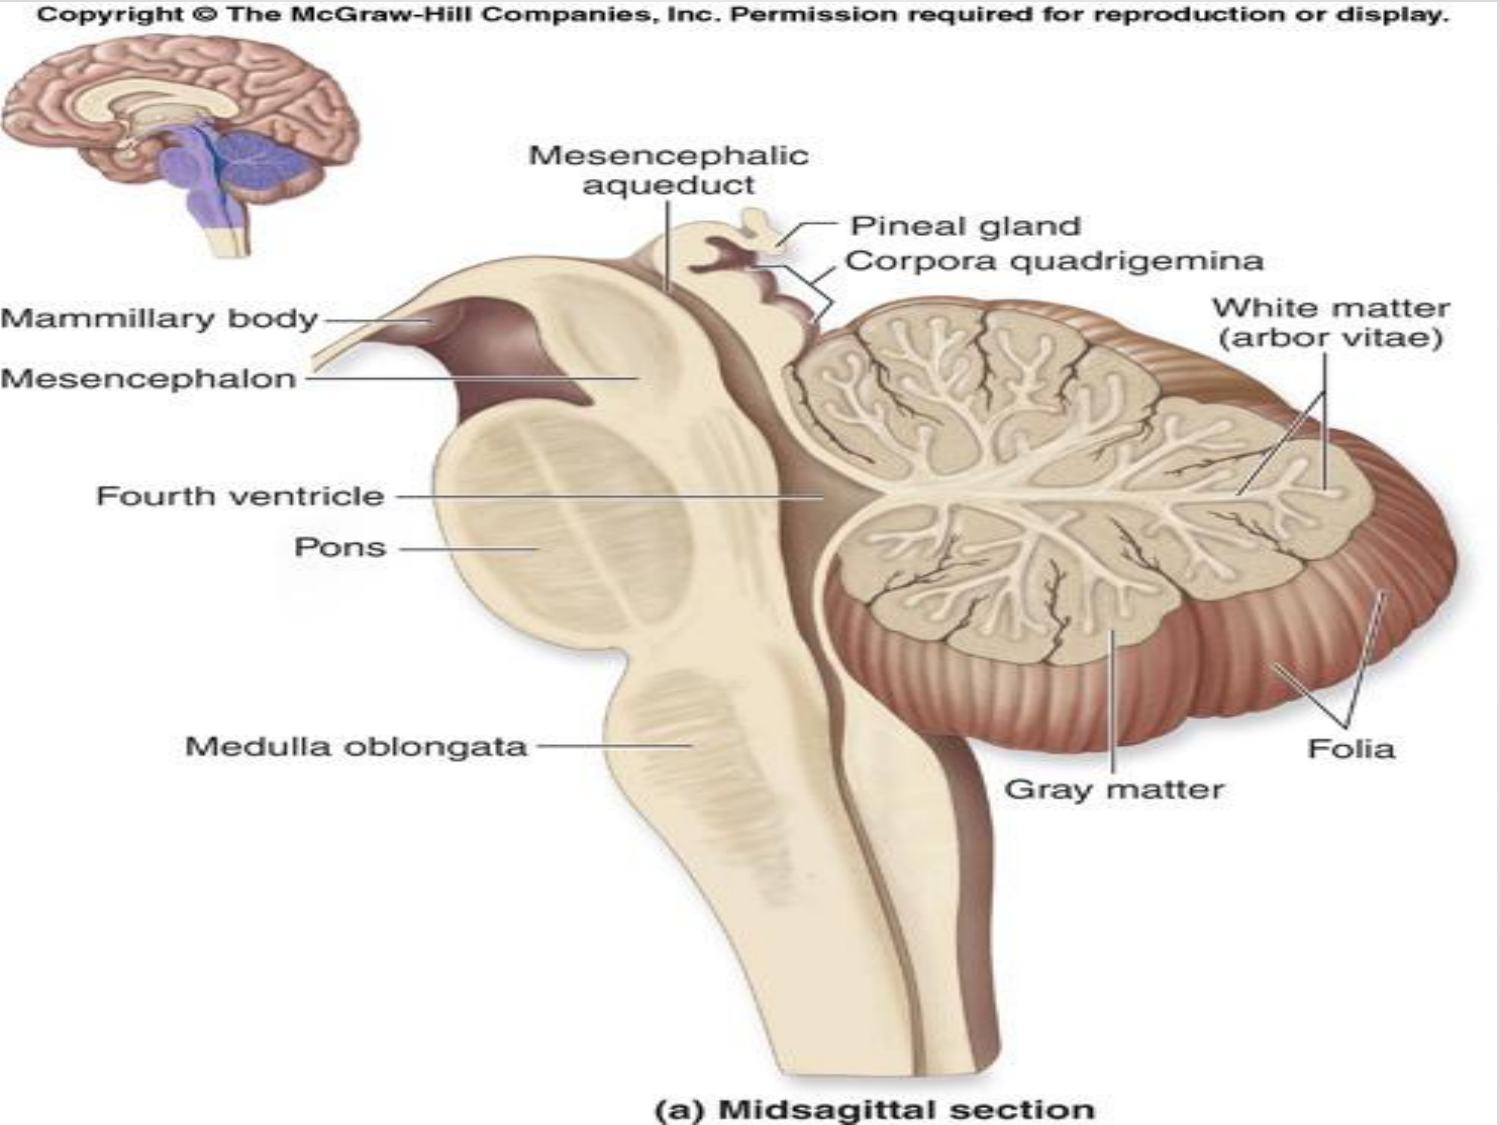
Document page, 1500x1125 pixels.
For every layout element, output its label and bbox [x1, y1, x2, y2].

list [0, 2, 1498, 1125]
